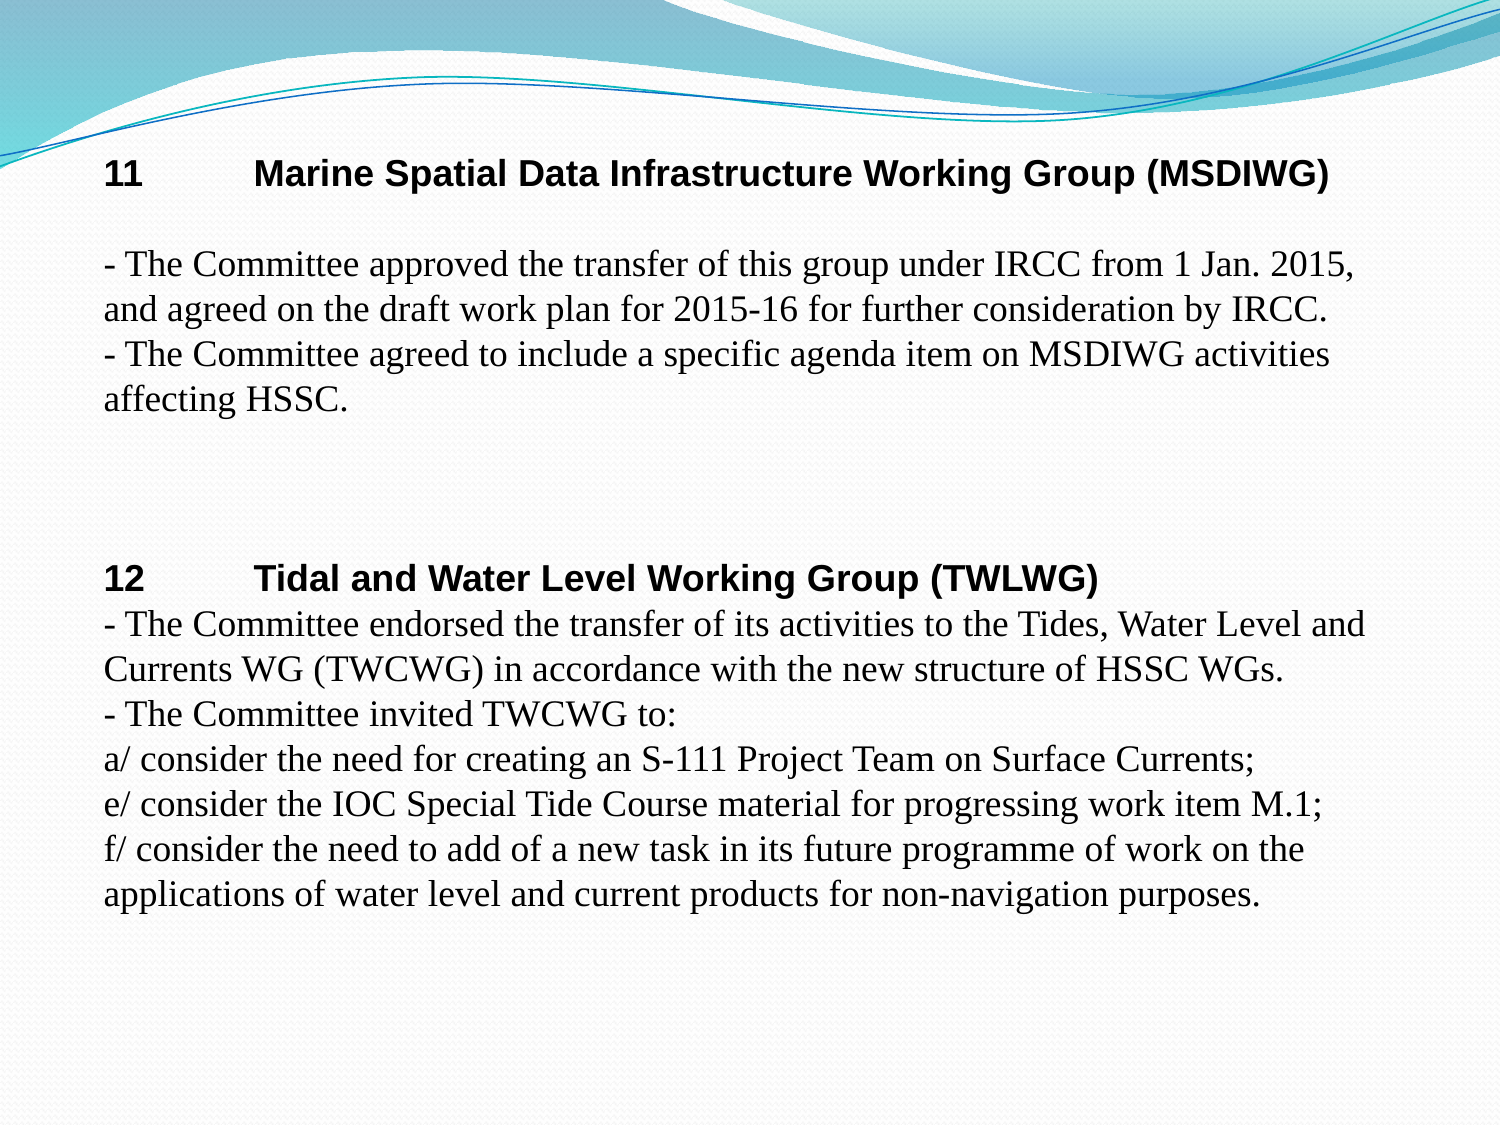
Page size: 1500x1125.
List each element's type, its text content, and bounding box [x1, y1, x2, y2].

text_box 11 Marine Spatial Data Infrastructure Working Group (MSDIWG) - The Committee approved the transfer of this group under IRCC from 1 Jan. 2015, and agreed on the draft work plan for 2015-16 for further consideration by IRCC. - The Committee agreed to include a specific agenda item on MSDIWG activities affecting HSSC. 12 Tidal and Water Level Working Group (TWLWG) - The Committee endorsed the transfer of its activities to the Tides, Water Level and Currents WG (TWCWG) in accordance with the new structure of HSSC WGs. - The Committee invited TWCWG to: a/ consider the need for creating an S-111 Project Team on Surface Currents; e/ consider the IOC Special Tide Course material for progressing work item M.1; f/ consider the need to add of a new task in its future programme of work on the applications of water level and current products for non-navigation purposes. [88, 141, 1400, 967]
